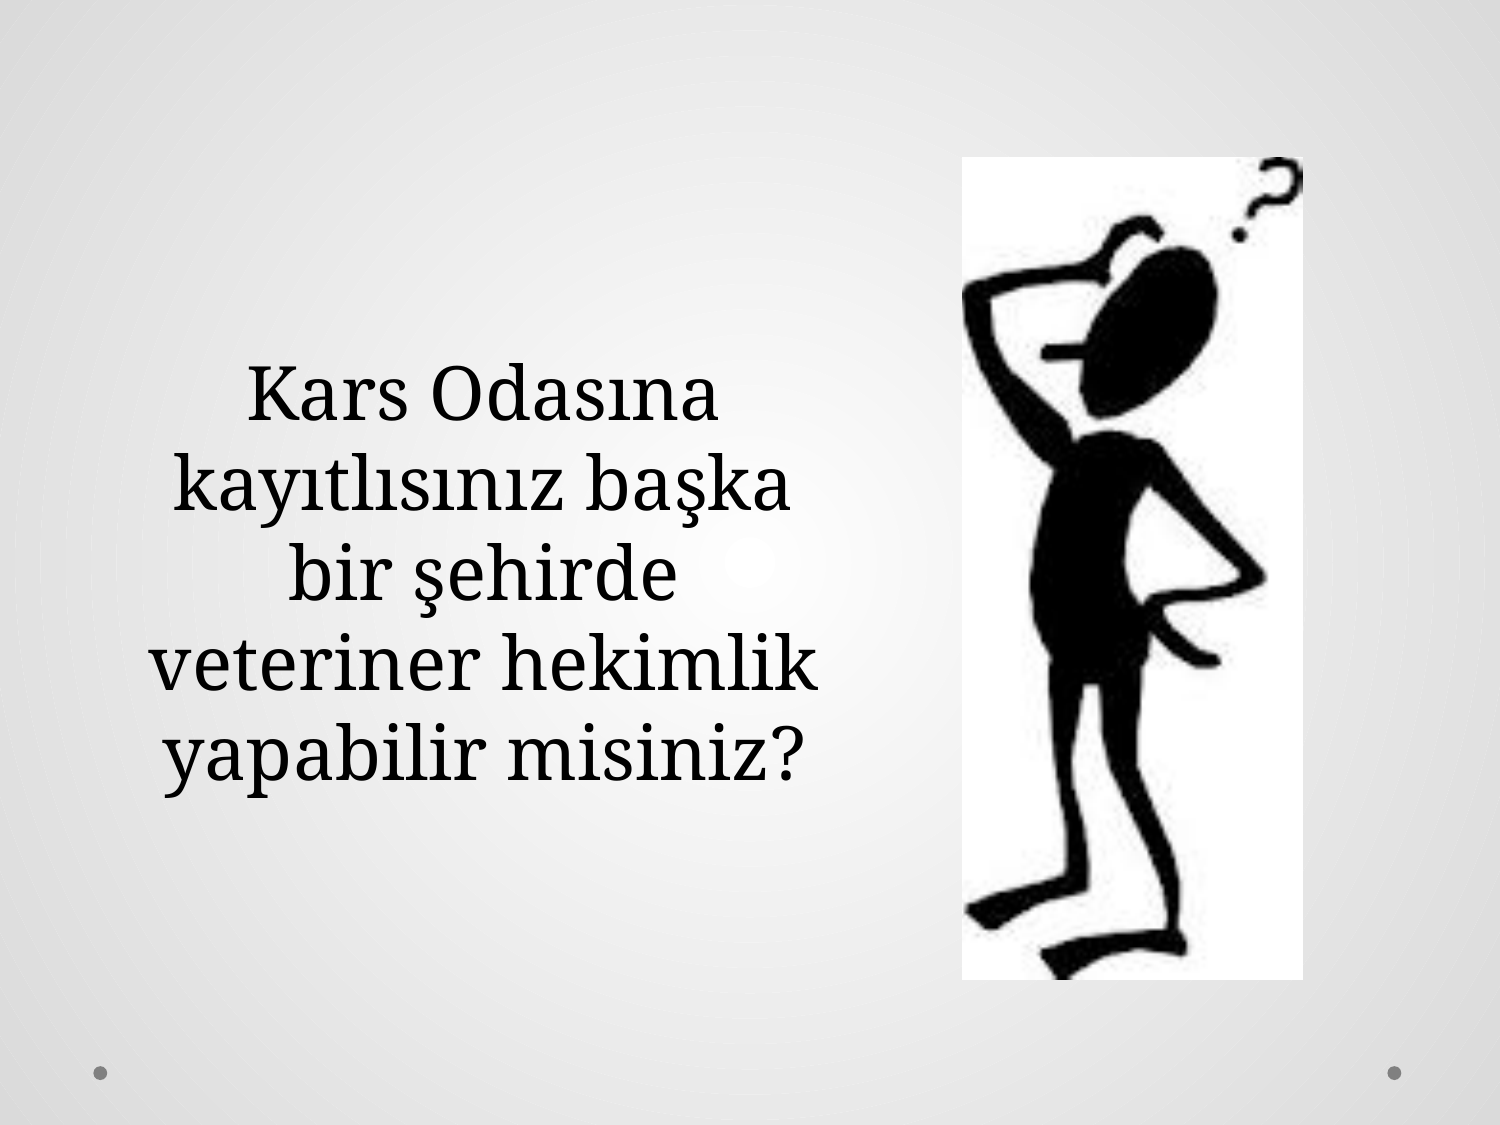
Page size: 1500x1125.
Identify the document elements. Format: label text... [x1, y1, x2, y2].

text_box Kars Odasına kayıtlısınız başka bir şehirde veteriner hekimlik yapabilir misiniz? [123, 247, 845, 803]
picture [962, 156, 1303, 980]
